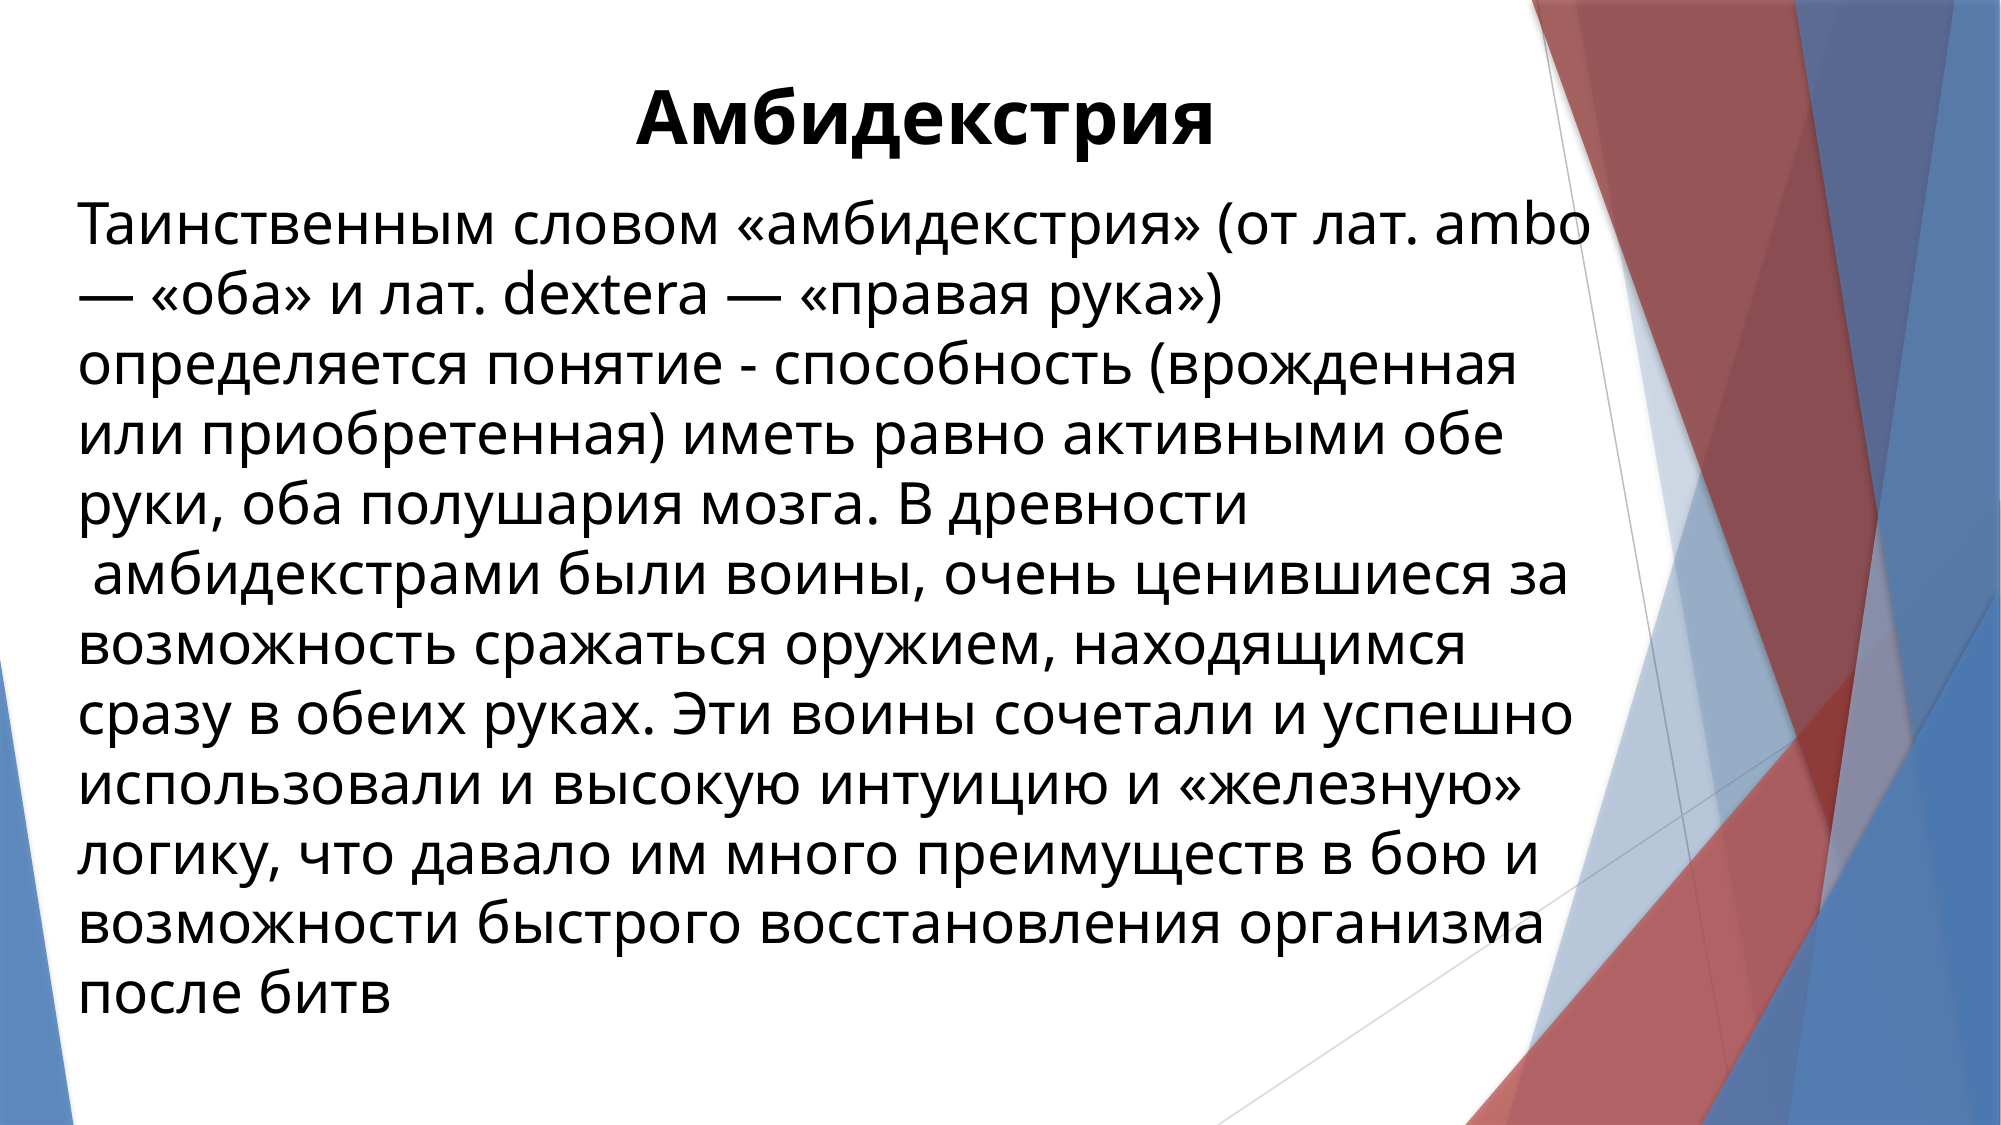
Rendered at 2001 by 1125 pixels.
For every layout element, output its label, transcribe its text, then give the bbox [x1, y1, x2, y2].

text_box Амбидекстрия [203, 61, 1670, 167]
text_box Таинственным словом «амбидекстрия» (от лат. ambo — «оба» и лат. dextera — «правая рука») определяется понятие - способность (врожденная или приобретенная) иметь равно активными обе руки, оба полушария мозга. В древности амбидекстрами были воины, очень ценившиеся за возможность сражаться оружием, находящимся сразу в обеих руках. Эти воины сочетали и успешно использовали и высокую интуицию и «железную» логику, что давало им много преимуществ в бою и возможности быстрого восстановления организма после битв [62, 178, 1646, 1034]
